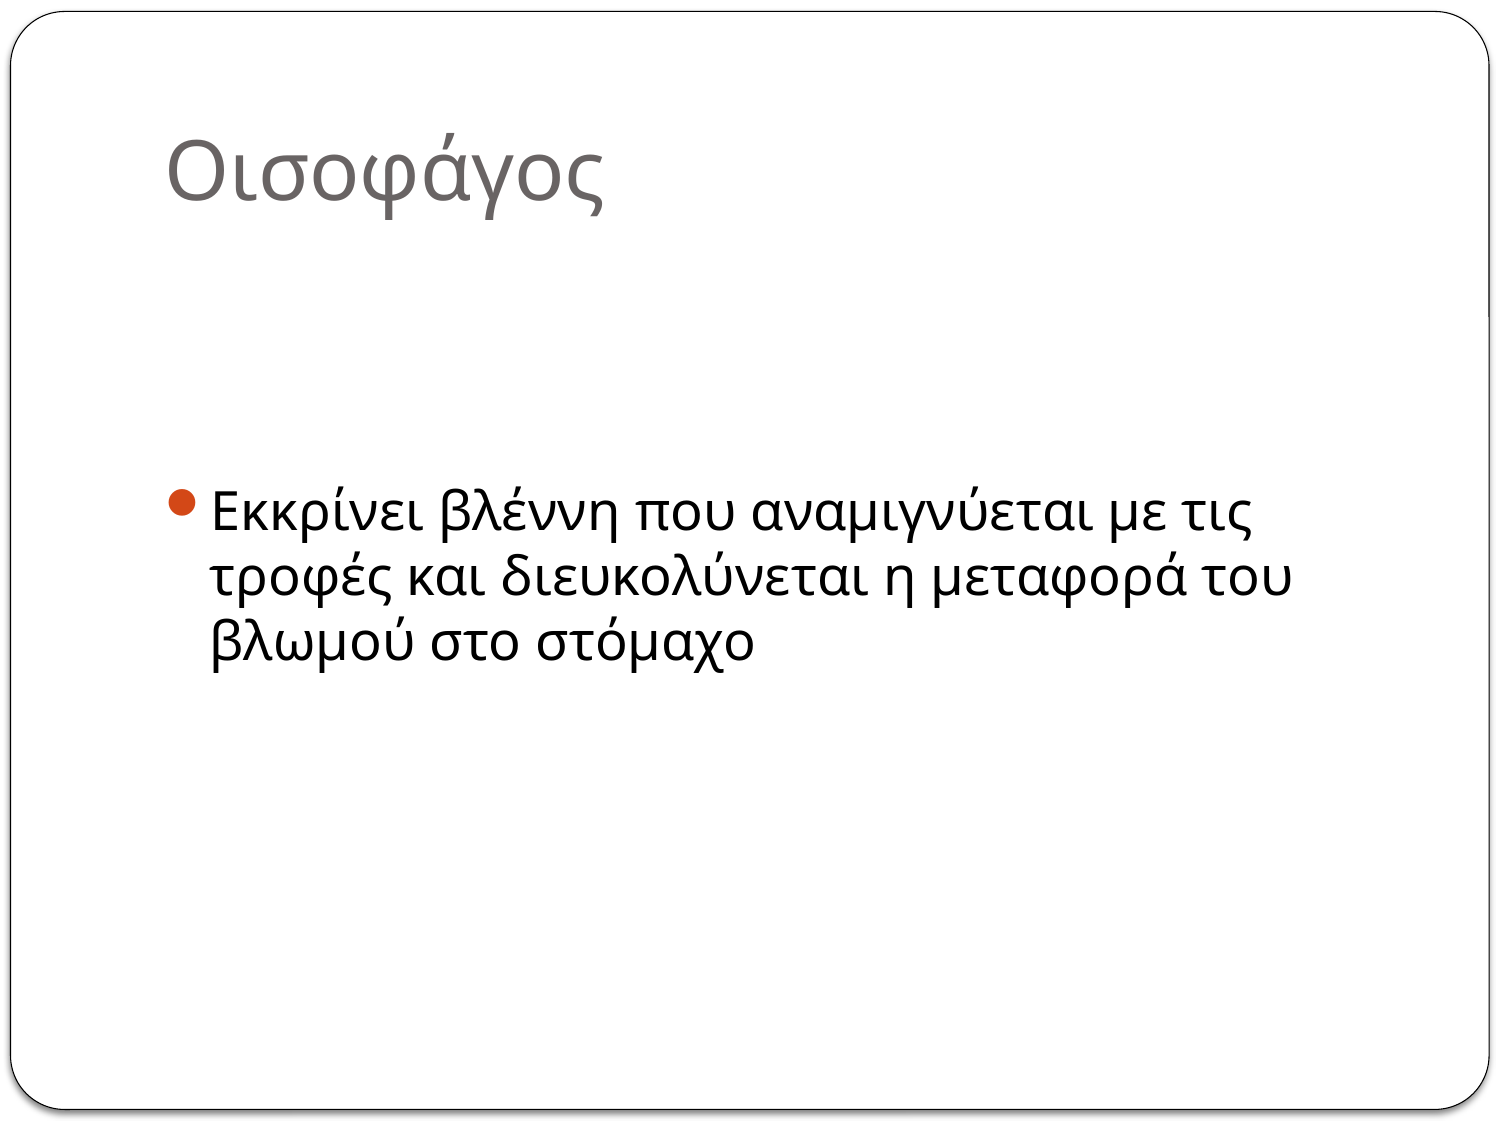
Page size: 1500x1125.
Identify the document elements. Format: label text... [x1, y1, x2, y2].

list Εκκρίνει βλέννη που αναμιγνύεται με τις τροφές και διευκολύνεται η μεταφορά του βλωμού στο στόμαχο [150, 237, 1425, 988]
title Οισοφάγος [150, 45, 1425, 233]
